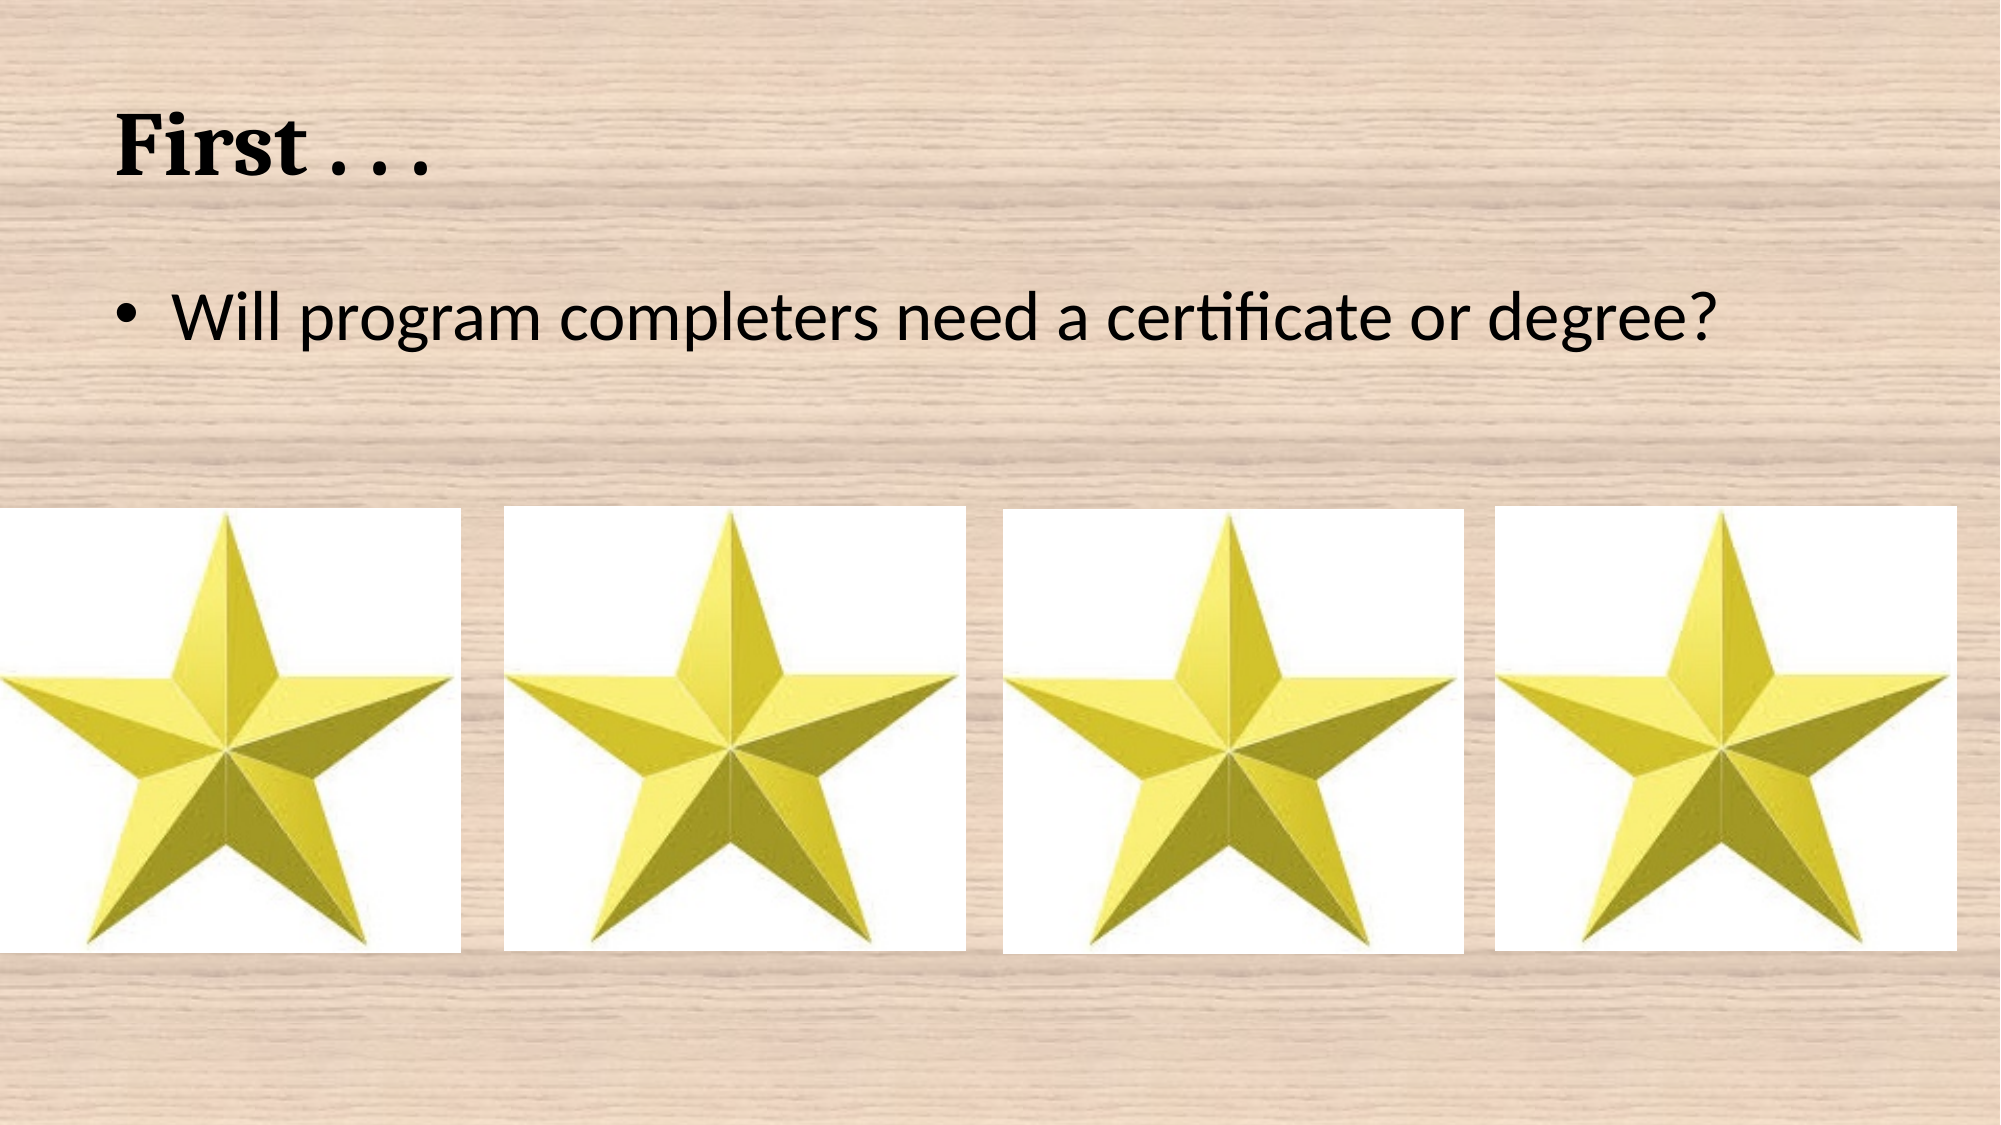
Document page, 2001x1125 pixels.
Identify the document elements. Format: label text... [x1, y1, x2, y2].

list Will program completers need a certificate or degree? [99, 262, 1900, 1083]
title First . . . [99, 45, 1900, 233]
picture [504, 506, 966, 951]
picture [1495, 506, 1957, 951]
picture [0, 508, 461, 953]
picture [1003, 509, 1464, 954]
